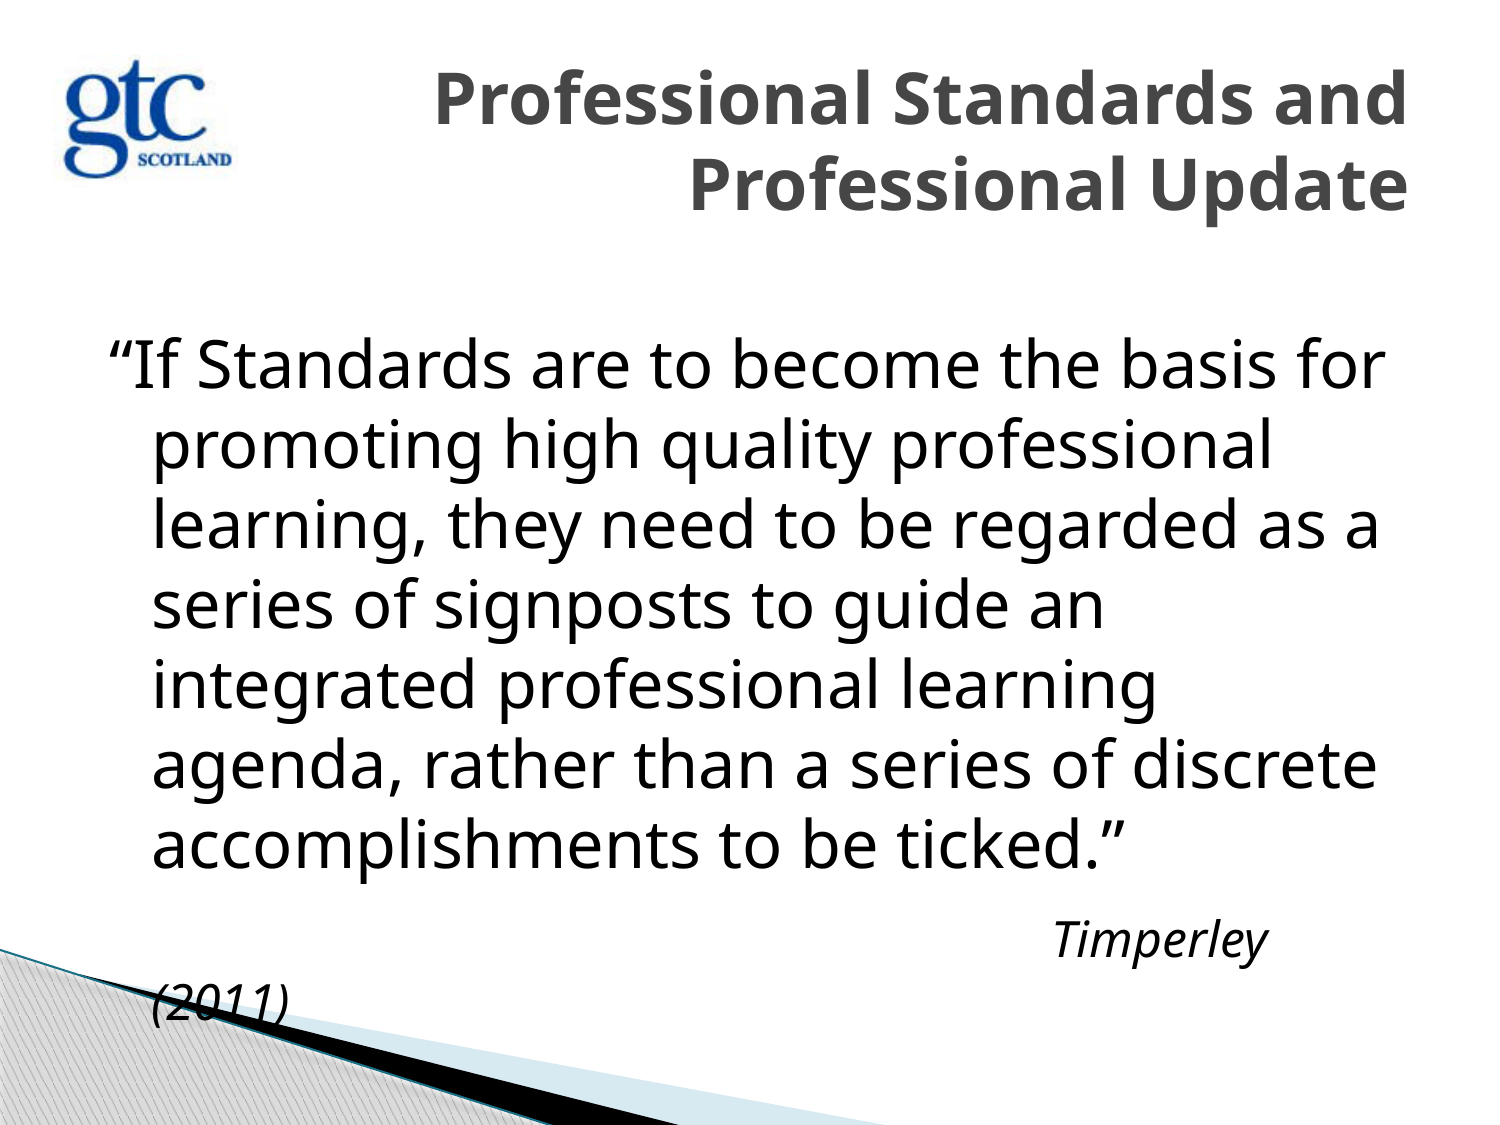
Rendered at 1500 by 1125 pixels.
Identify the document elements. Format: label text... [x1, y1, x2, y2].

picture [52, 54, 238, 188]
title Professional Standards and Professional Update [75, 45, 1425, 233]
list “If Standards are to become the basis for promoting high quality professional learning, they need to be regarded as a series of signposts to guide an integrated professional learning agenda, rather than a series of discrete accomplishments to be ticked.” Timperley (2011) [76, 314, 1427, 1057]
